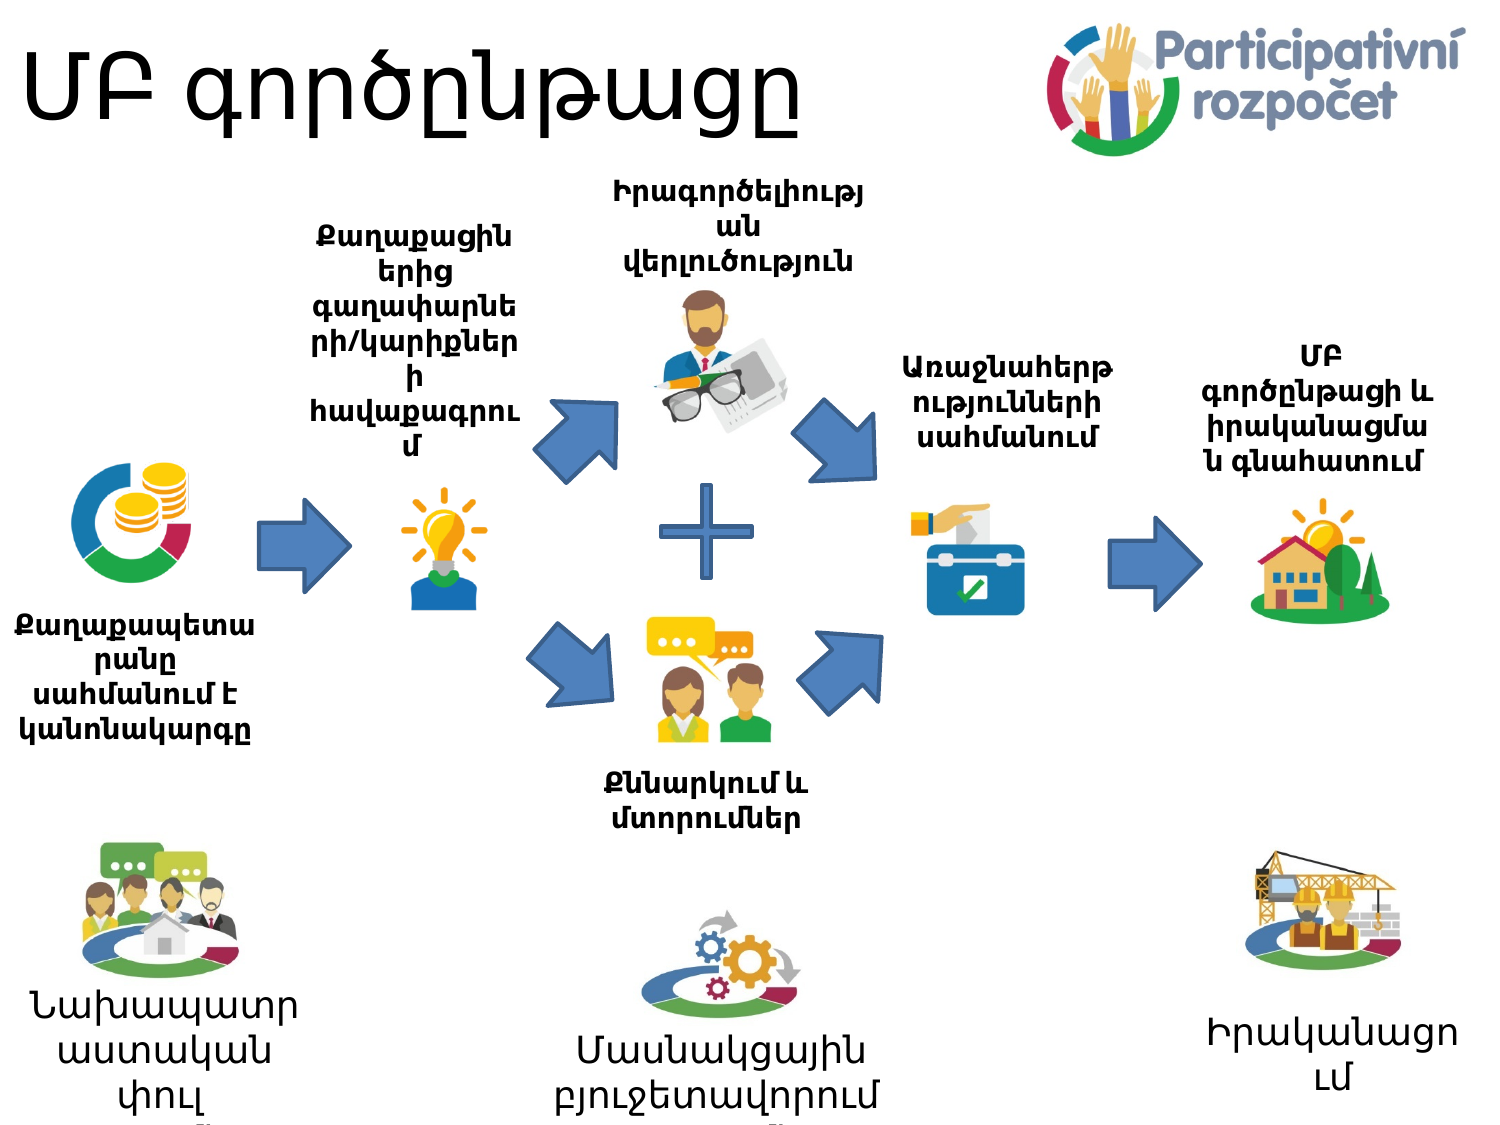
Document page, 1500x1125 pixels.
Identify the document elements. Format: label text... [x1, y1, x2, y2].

picture [883, 477, 1055, 650]
text_box [525, 621, 615, 708]
text_box [808, 397, 878, 484]
text_box [532, 399, 619, 485]
text_box [798, 630, 883, 717]
picture [1011, 9, 1485, 165]
picture [633, 873, 810, 1050]
text_box Առաջնահերթությունների սահմանում [883, 341, 1131, 461]
picture [621, 606, 794, 779]
picture [355, 473, 528, 645]
text_box Քաղաքացիներից գաղափարների/կարիքների հավաքագրում [293, 209, 537, 470]
text_box Նախապատրաստական փուլ 2-6 ամիս [4, 973, 325, 1125]
text_box Քննարկում և մտորումներ [561, 756, 852, 842]
text_box Իրականացում [1183, 1000, 1483, 1106]
title ՄԲ գործընթացը [4, 20, 1006, 151]
picture [47, 434, 220, 607]
text_box [1107, 515, 1204, 613]
picture [1233, 479, 1409, 655]
text_box [659, 483, 754, 580]
picture [633, 280, 805, 452]
text_box ՄԲ գործընթացի և իրականացման գնահատում [1183, 330, 1452, 485]
text_box Մասնակցային բյուջետավորում 6 -12 ամիս [431, 1018, 1012, 1125]
picture [69, 832, 246, 1009]
text_box Իրագործելիության վերլուծություն [593, 164, 884, 285]
text_box [256, 497, 350, 595]
text_box Քաղաքապետարանը սահմանում է կանոնակարգը [0, 598, 276, 753]
picture [1236, 825, 1413, 1002]
